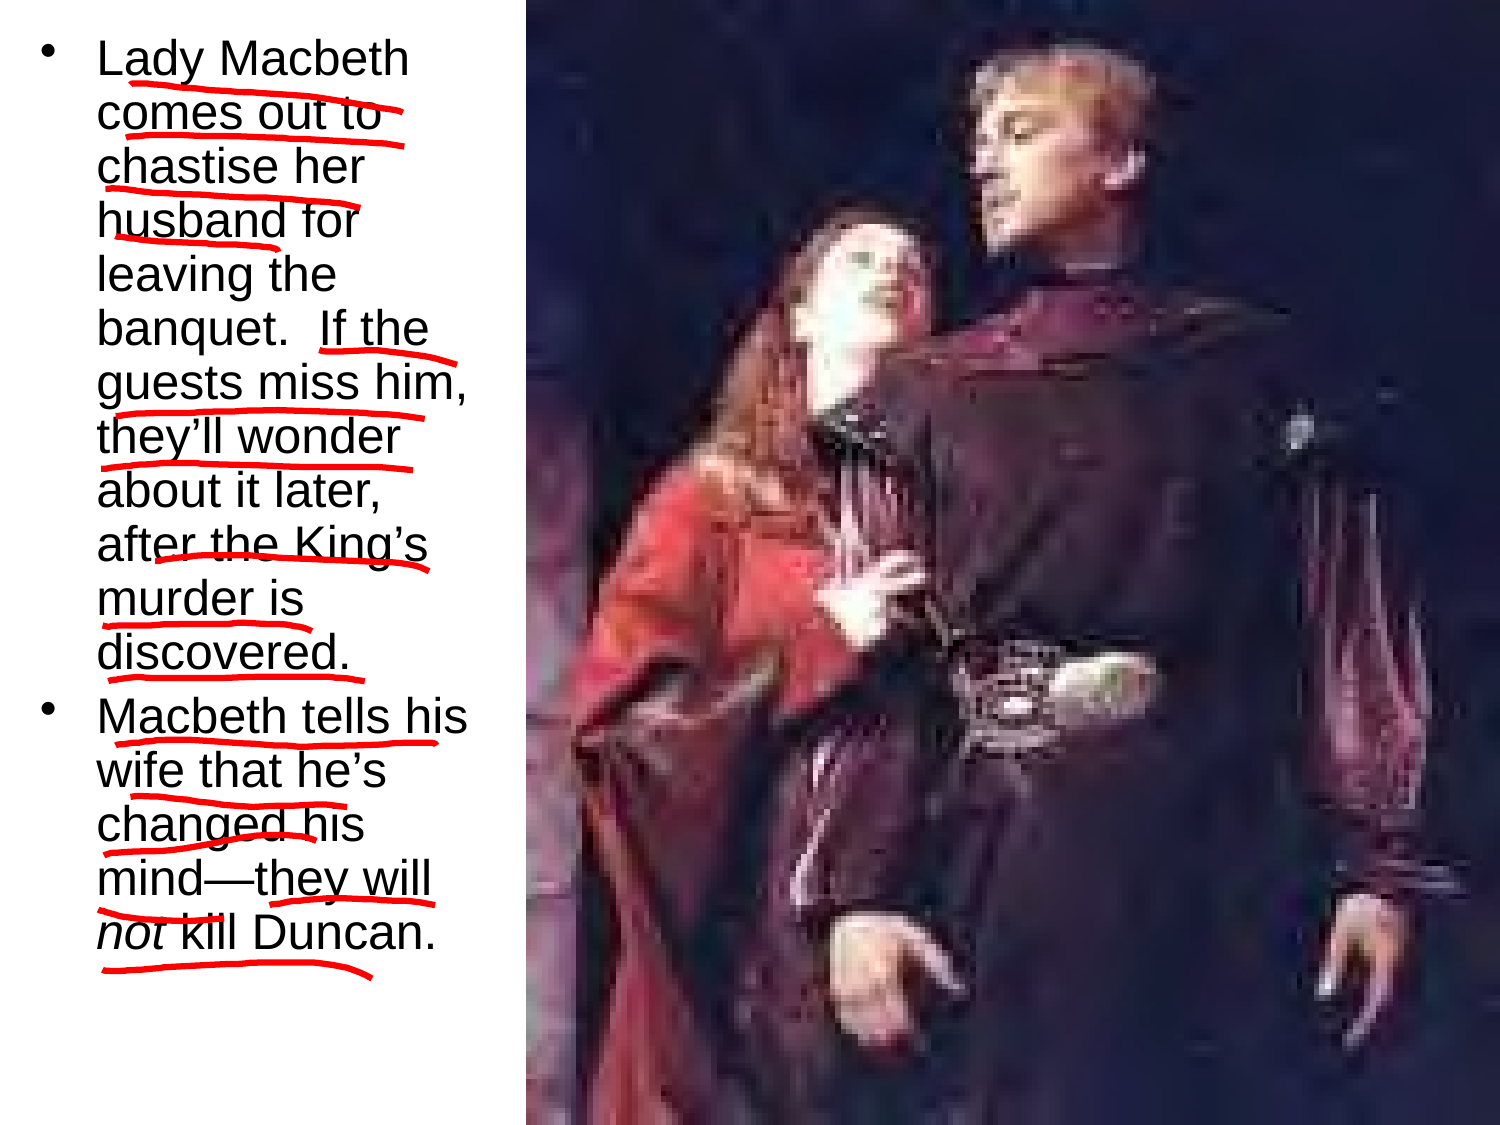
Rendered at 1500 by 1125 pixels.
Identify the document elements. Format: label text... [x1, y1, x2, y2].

text_box [103, 834, 317, 856]
text_box [115, 235, 279, 252]
text_box [125, 134, 405, 147]
text_box [130, 83, 403, 113]
text_box [101, 462, 413, 471]
text_box [115, 739, 437, 747]
list Lady Macbeth comes out to chastise her husband for leaving the banquet. If the guests miss him, they’ll wonder about it later, after the King’s murder is discovered. Macbeth tells his wife that he’s changed his mind—they will not kill Duncan. [24, 24, 500, 1075]
text_box [319, 349, 457, 365]
text_box [155, 555, 430, 572]
text_box [105, 187, 361, 208]
text_box [102, 622, 312, 632]
text_box [269, 898, 436, 906]
text_box [130, 796, 348, 807]
text_box [98, 909, 225, 921]
text_box [115, 410, 425, 419]
picture [526, 0, 1500, 1125]
text_box [102, 962, 372, 979]
text_box [108, 676, 365, 682]
